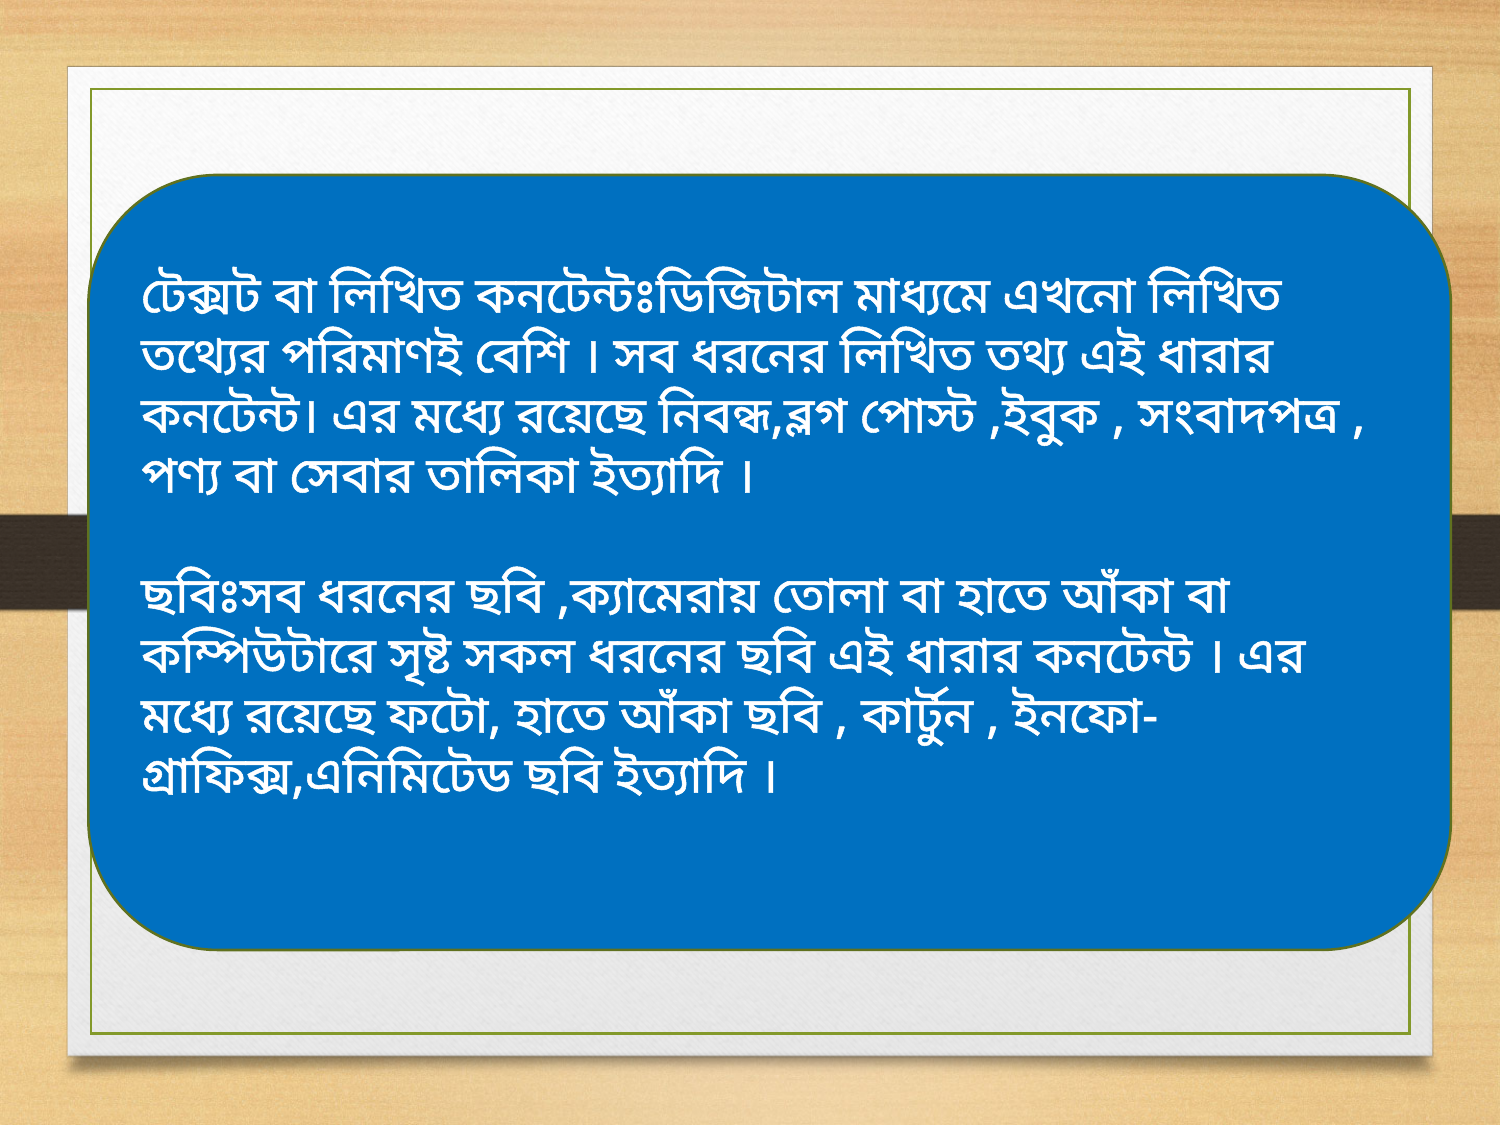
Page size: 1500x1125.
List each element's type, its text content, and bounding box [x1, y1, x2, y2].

text_box টেক্সট বা লিখিত কনটেন্টঃডিজিটাল মাধ্যমে এখনো লিখিত তথ্যের পরিমাণই বেশি । সব ধরনের লিখিত তথ্য এই ধারার কনটেন্ট। এর মধ্যে রয়েছে নিবন্ধ,ব্লগ পোস্ট ,ইবুক , সংবাদপত্র , পণ্য বা সেবার তালিকা ইত্যাদি । ছবিঃসব ধরনের ছবি ,ক্যামেরায় তোলা বা হাতে আঁকা বা কম্পিউটারে সৃষ্ট সকল ধরনের ছবি এই ধারার কনটেন্ট । এর মধ্যে রয়েছে ফটো, হাতে আঁকা ছবি , কার্টুন , ইনফো-গ্রাফিক্স,এনিমিটেড ছবি ইত্যাদি । [87, 173, 1453, 952]
picture [0, 0, 1500, 1125]
